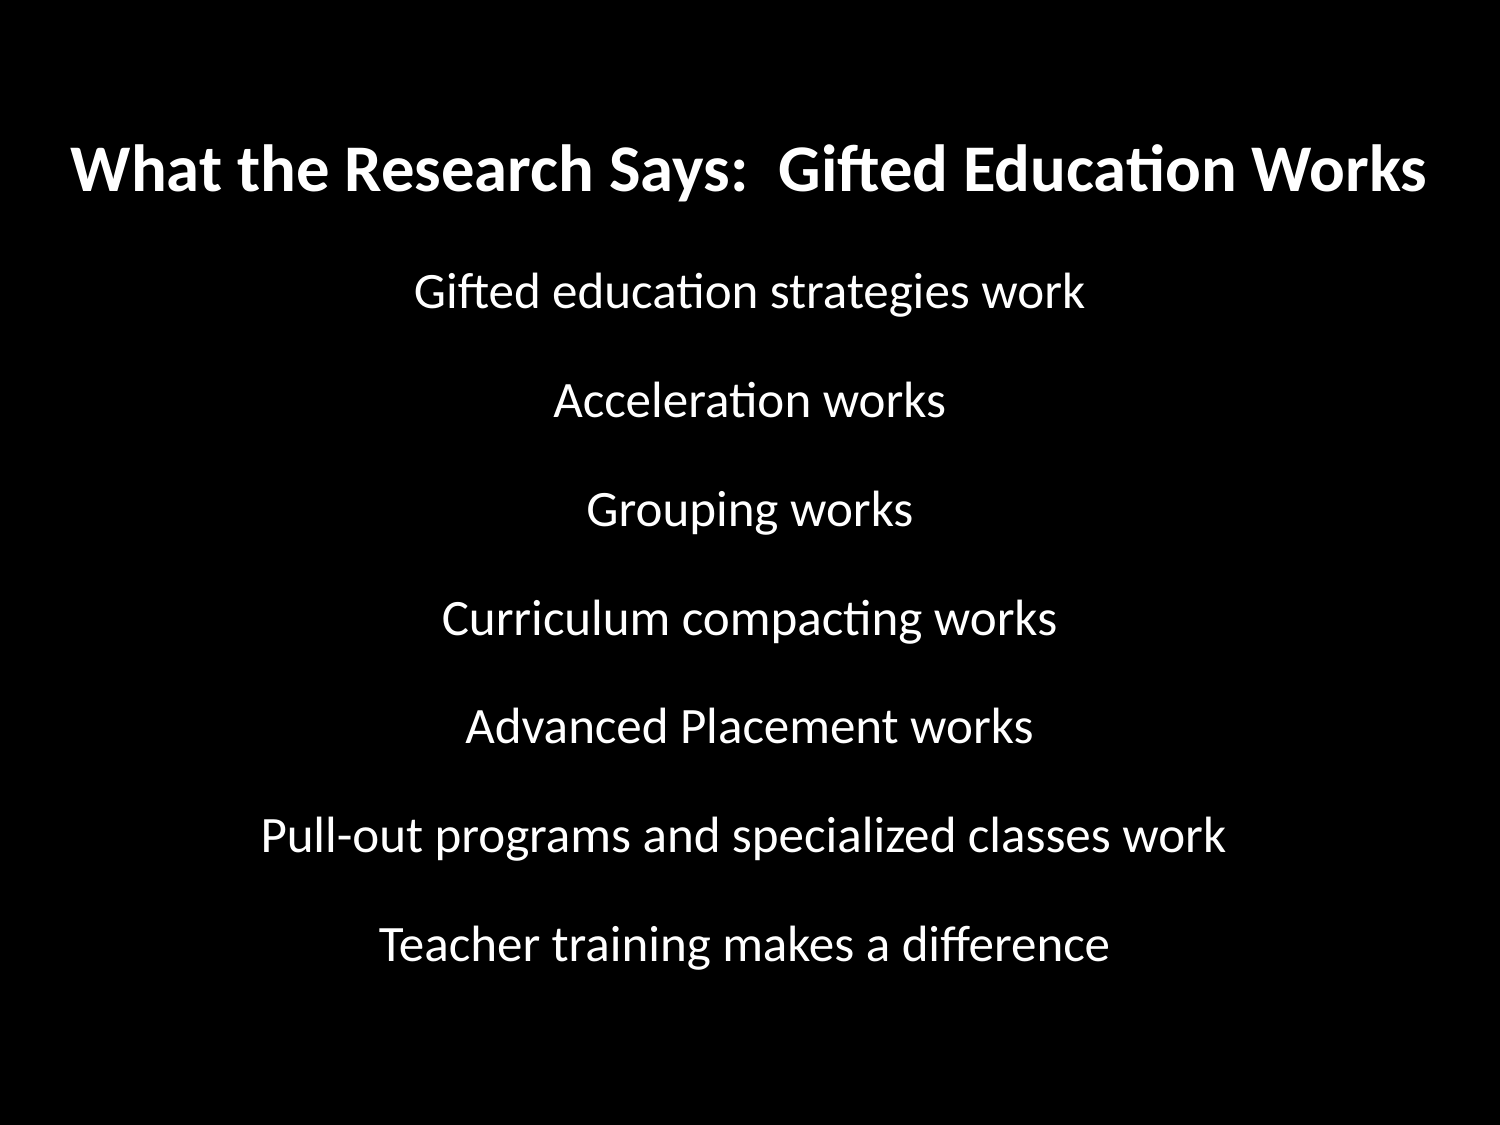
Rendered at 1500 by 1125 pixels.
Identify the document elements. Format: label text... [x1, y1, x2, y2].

list Gifted education strategies work Acceleration works Grouping works Curriculum compacting works Advanced Placement works Pull-out programs and specialized classes work Teacher training makes a difference [62, 249, 1438, 1038]
title What the Research Says: Gifted Education Works [50, 99, 1463, 230]
